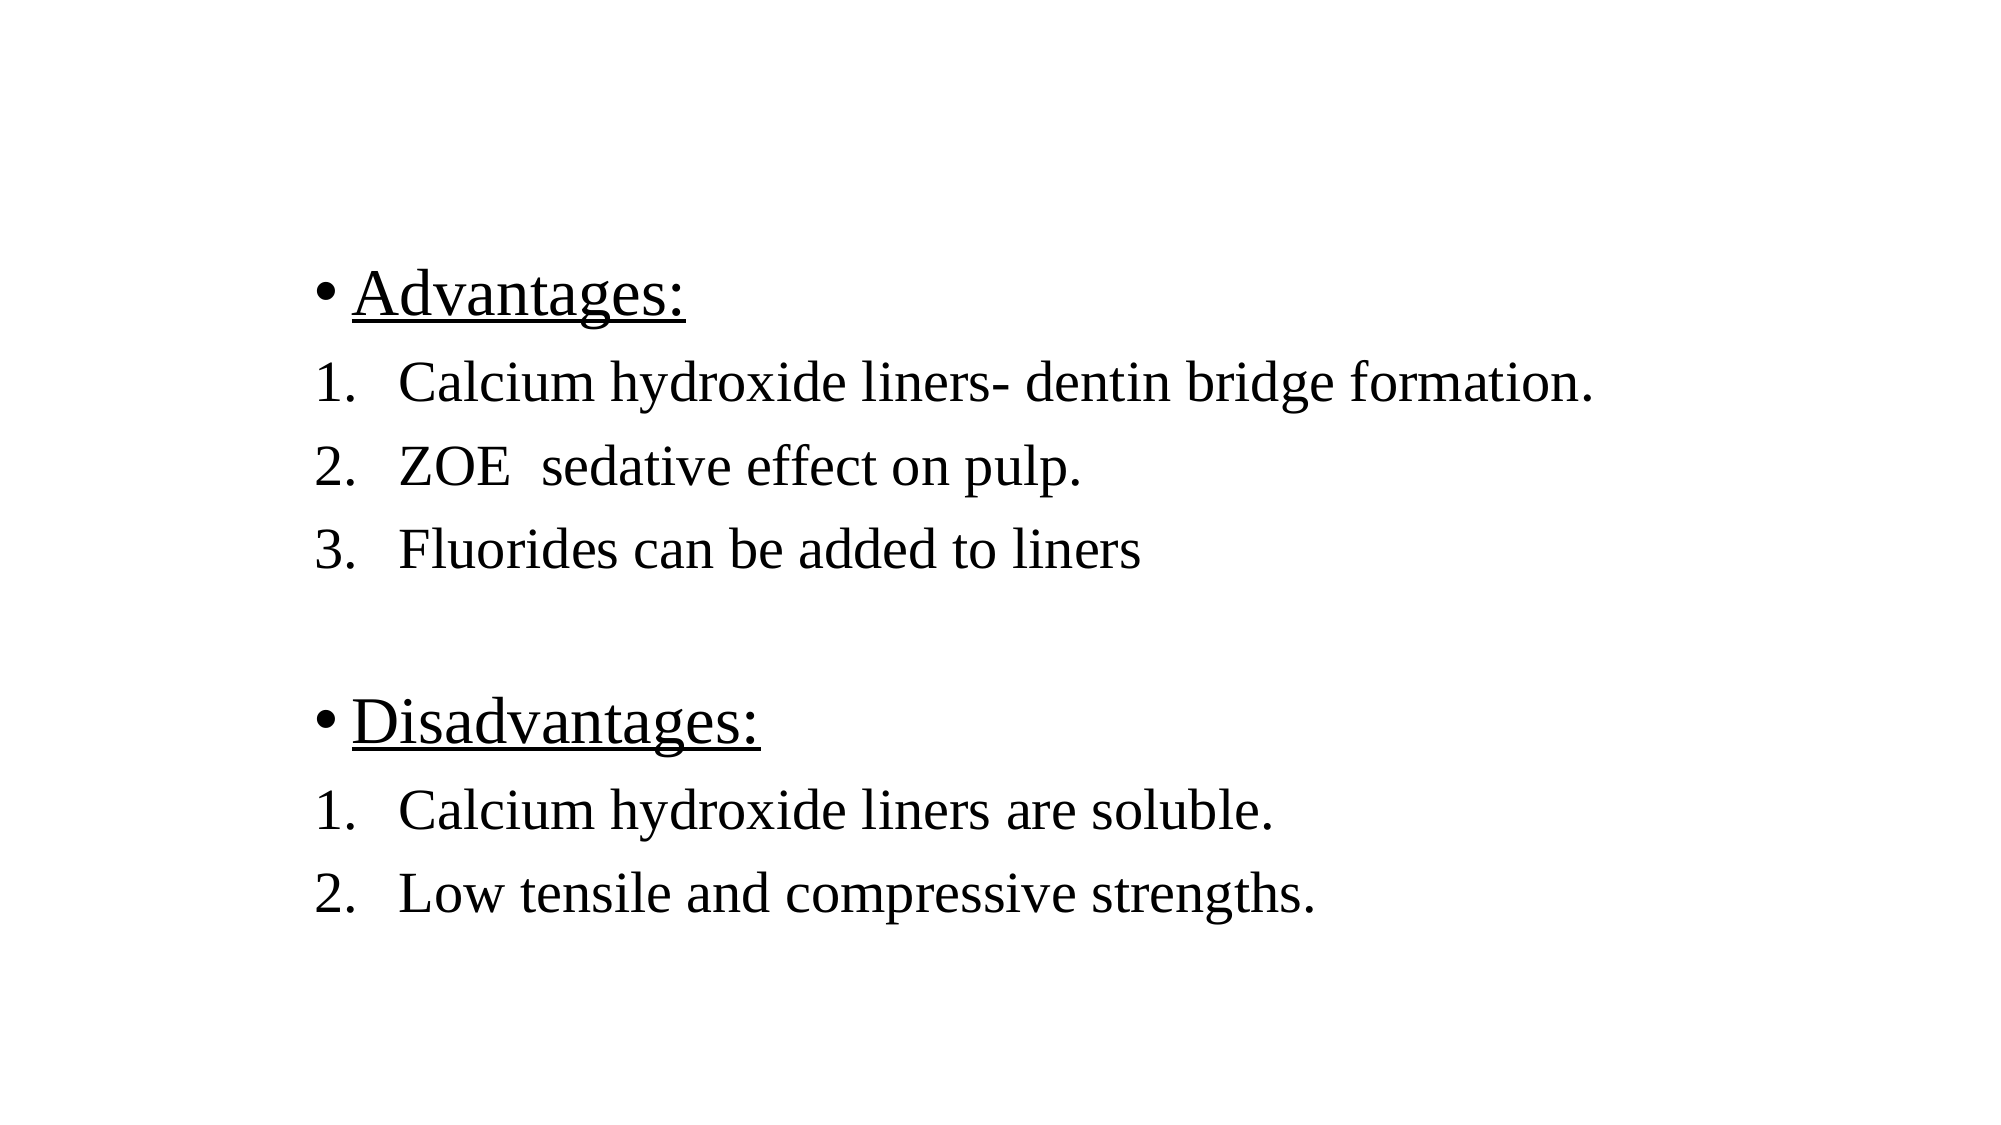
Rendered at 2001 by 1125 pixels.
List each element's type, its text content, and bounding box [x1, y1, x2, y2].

list Advantages: Calcium hydroxide liners- dentin bridge formation. ZOE sedative effect on pulp. Fluorides can be added to liners Disadvantages: Calcium hydroxide liners are soluble. Low tensile and compressive strengths. [299, 250, 1695, 1001]
